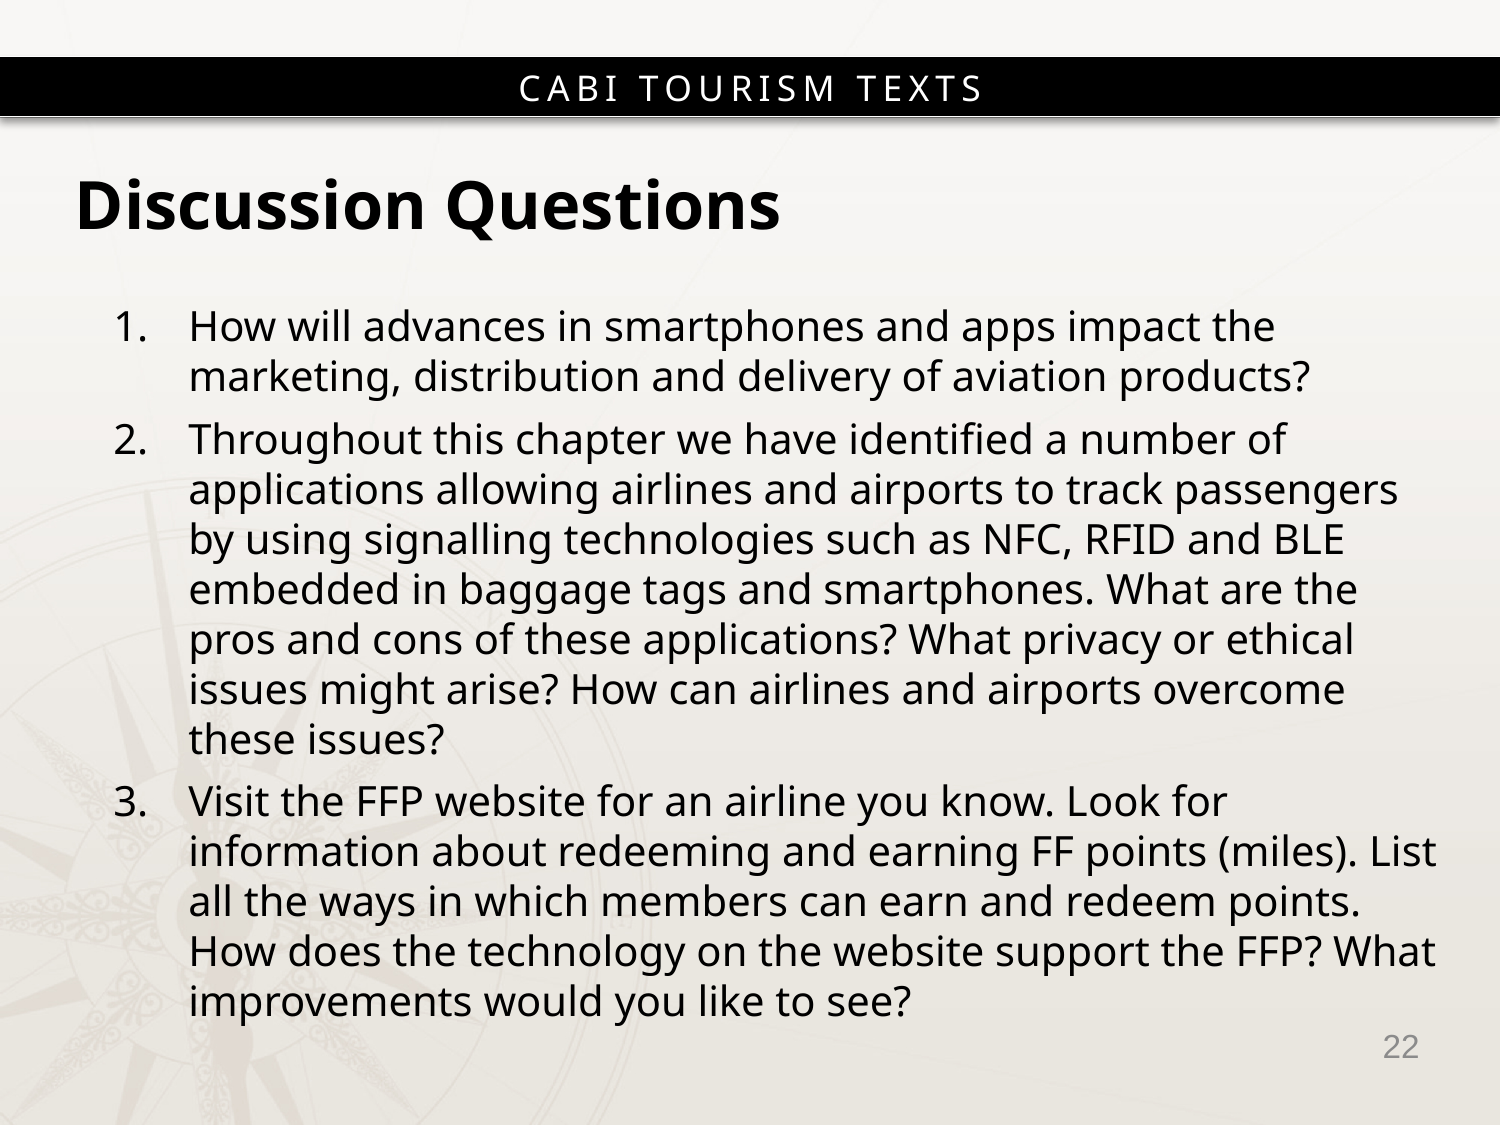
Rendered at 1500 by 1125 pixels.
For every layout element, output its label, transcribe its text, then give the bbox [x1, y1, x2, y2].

title Discussion Questions [59, 173, 1435, 247]
slide_number 22 [1084, 1014, 1435, 1075]
list How will advances in smartphones and apps impact the marketing, distribution and delivery of aviation products? Throughout this chapter we have identified a number of applications allowing airlines and airports to track passengers by using signalling technologies such as NFC, RFID and BLE embedded in baggage tags and smartphones. What are the pros and cons of these applications? What privacy or ethical issues might arise? How can airlines and airports overcome these issues? Visit the FFP website for an airline you know. Look for information about redeeming and earning FF points (miles). List all the ways in which members can earn and redeem points. How does the technology on the website support the FFP? What improvements would you like to see? [98, 292, 1467, 1098]
picture [0, 118, 1500, 1125]
picture [0, 0, 1500, 56]
